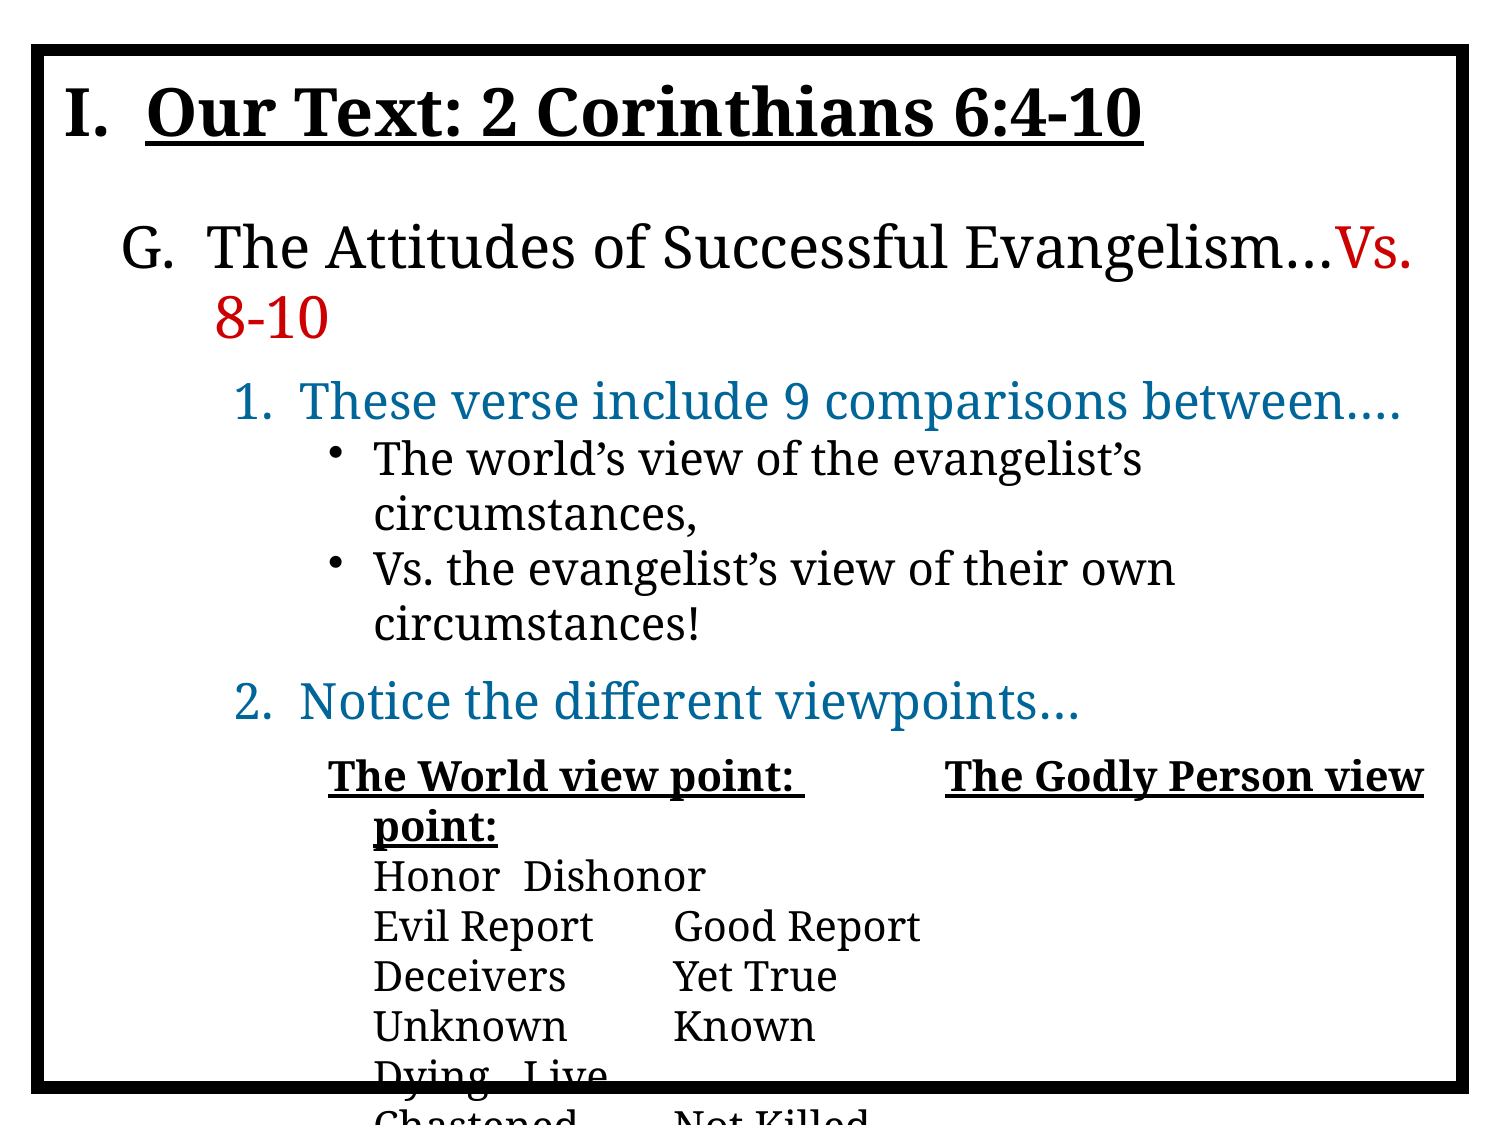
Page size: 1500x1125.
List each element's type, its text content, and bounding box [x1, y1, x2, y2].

text_box I. Our Text: 2 Corinthians 6:4-10 G. The Attitudes of Successful Evangelism…Vs. 8-10 1. These verse include 9 comparisons between…. The world’s view of the evangelist’s circumstances, Vs. the evangelist’s view of their own circumstances! 2. Notice the different viewpoints… The World view point: The Godly Person view point: Honor Dishonor Evil Report Good Report Deceivers Yet True Unknown Known Dying Live Chastened Not Killed Sorrowful Rejoicing Poor Rich Nothing Possess all things [50, 1088, 1461, 1125]
text_box [37, 49, 1463, 1088]
